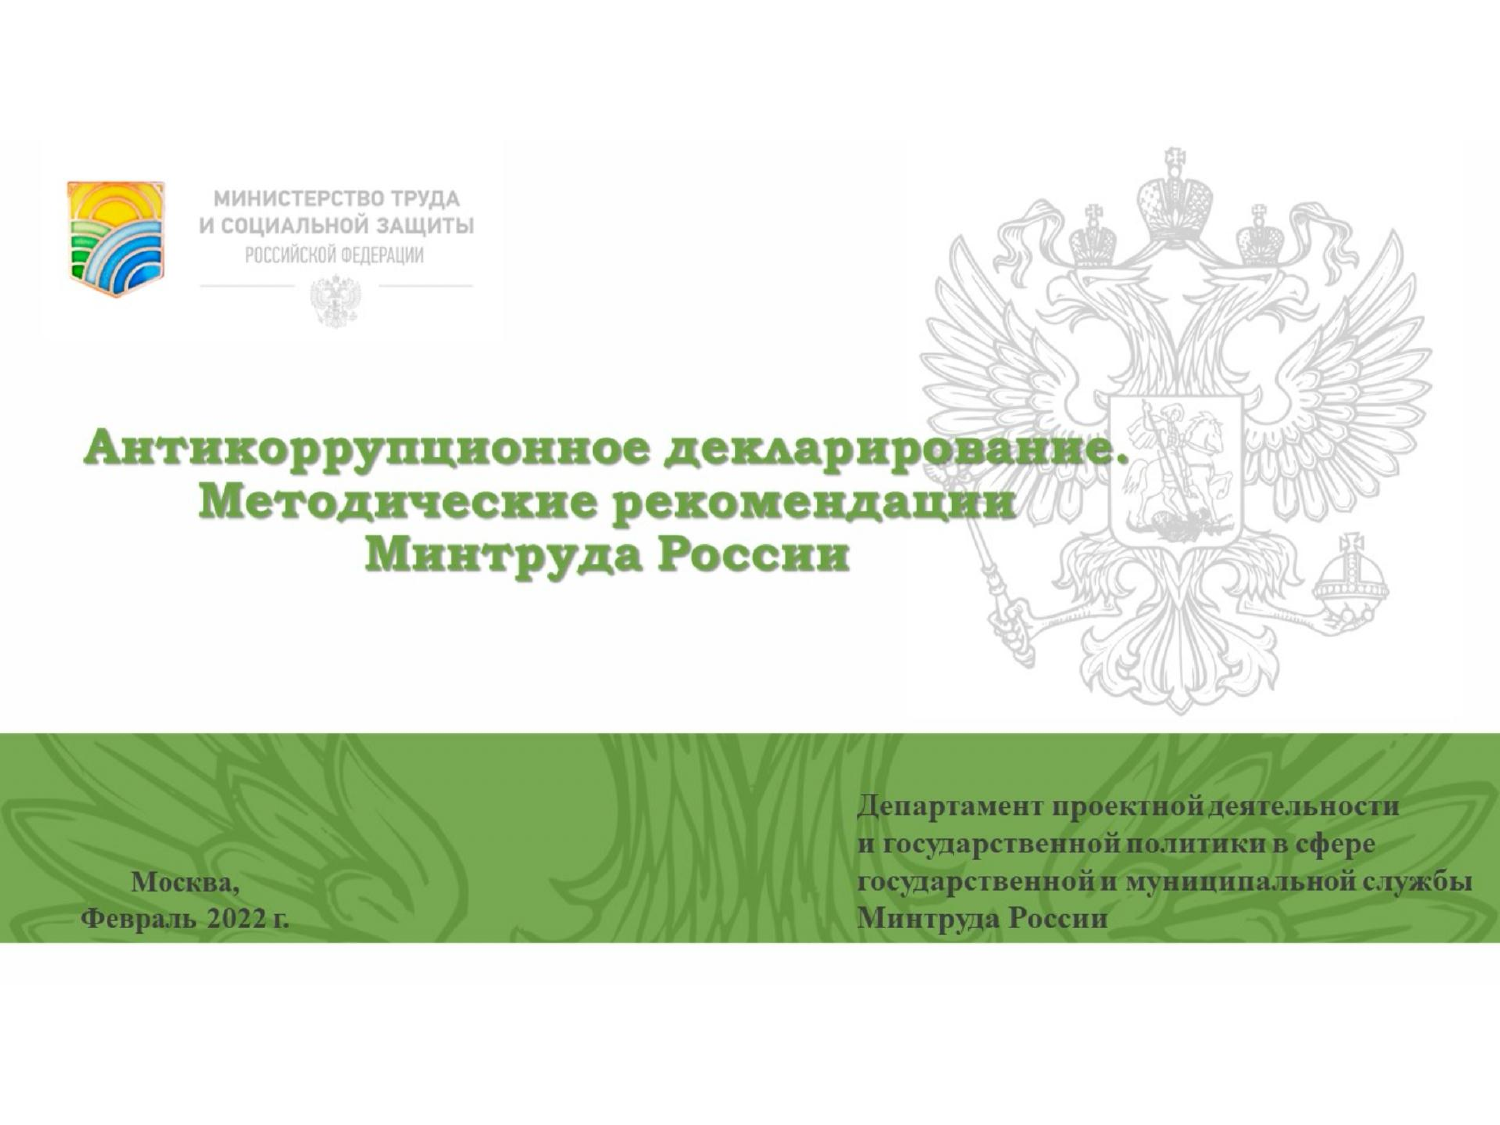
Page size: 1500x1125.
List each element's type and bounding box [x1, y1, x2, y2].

picture [0, 140, 1500, 985]
